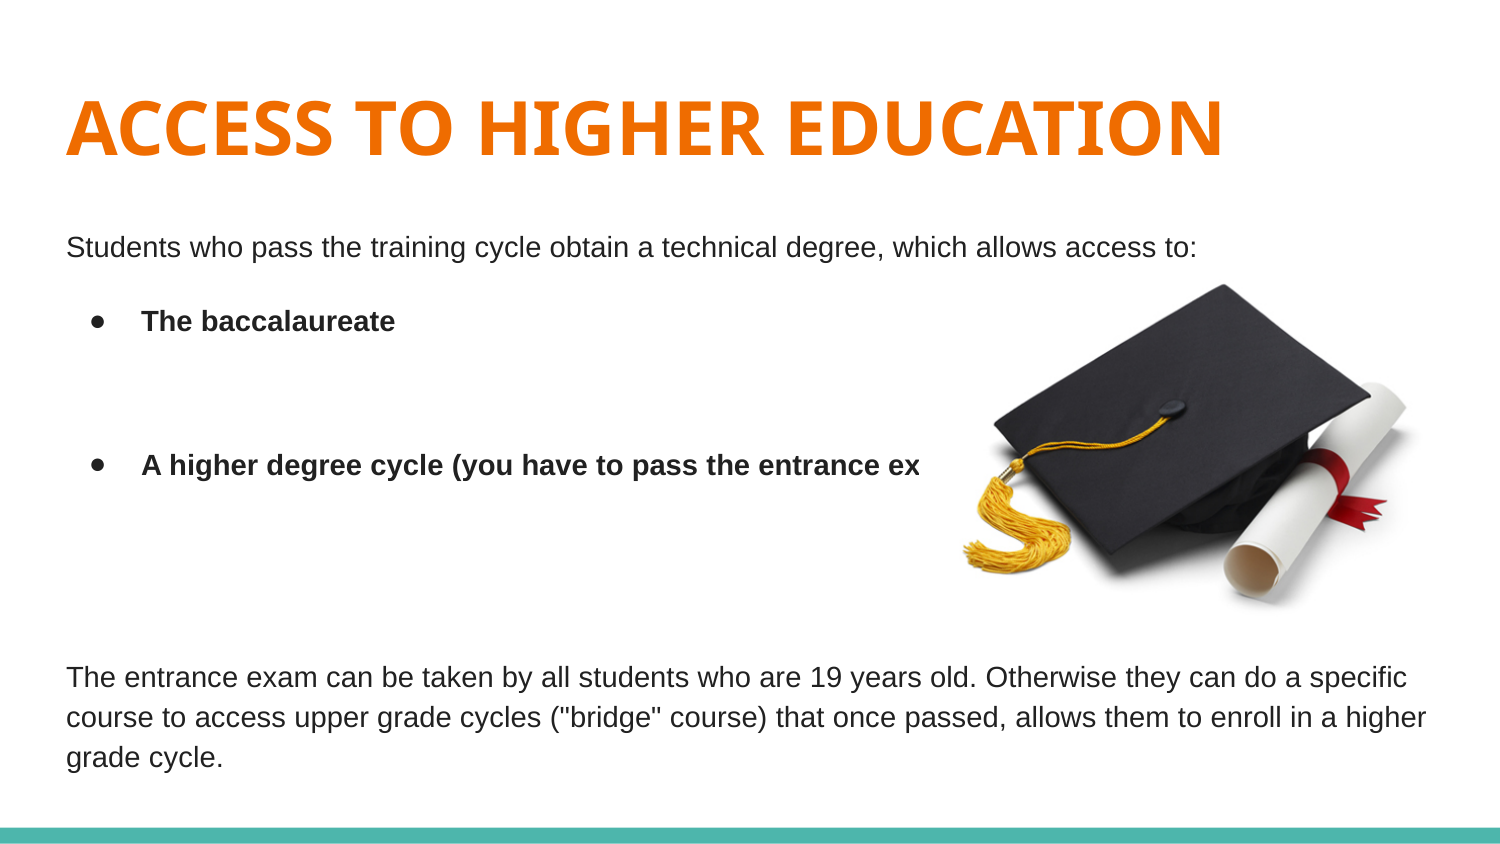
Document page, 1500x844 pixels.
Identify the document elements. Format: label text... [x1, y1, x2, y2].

list Students who pass the training cycle obtain a technical degree, which allows access to: The baccalaureate A higher degree cycle (you have to pass the entrance exam). The entrance exam can be taken by all students who are 19 years old. Otherwise they can do a specific course to access upper grade cycles ("bridge" course) that once passed, allows them to enroll in a higher grade cycle. [51, 207, 1449, 796]
title ACCESS TO HIGHER EDUCATION [51, 52, 1449, 169]
picture [918, 262, 1466, 618]
